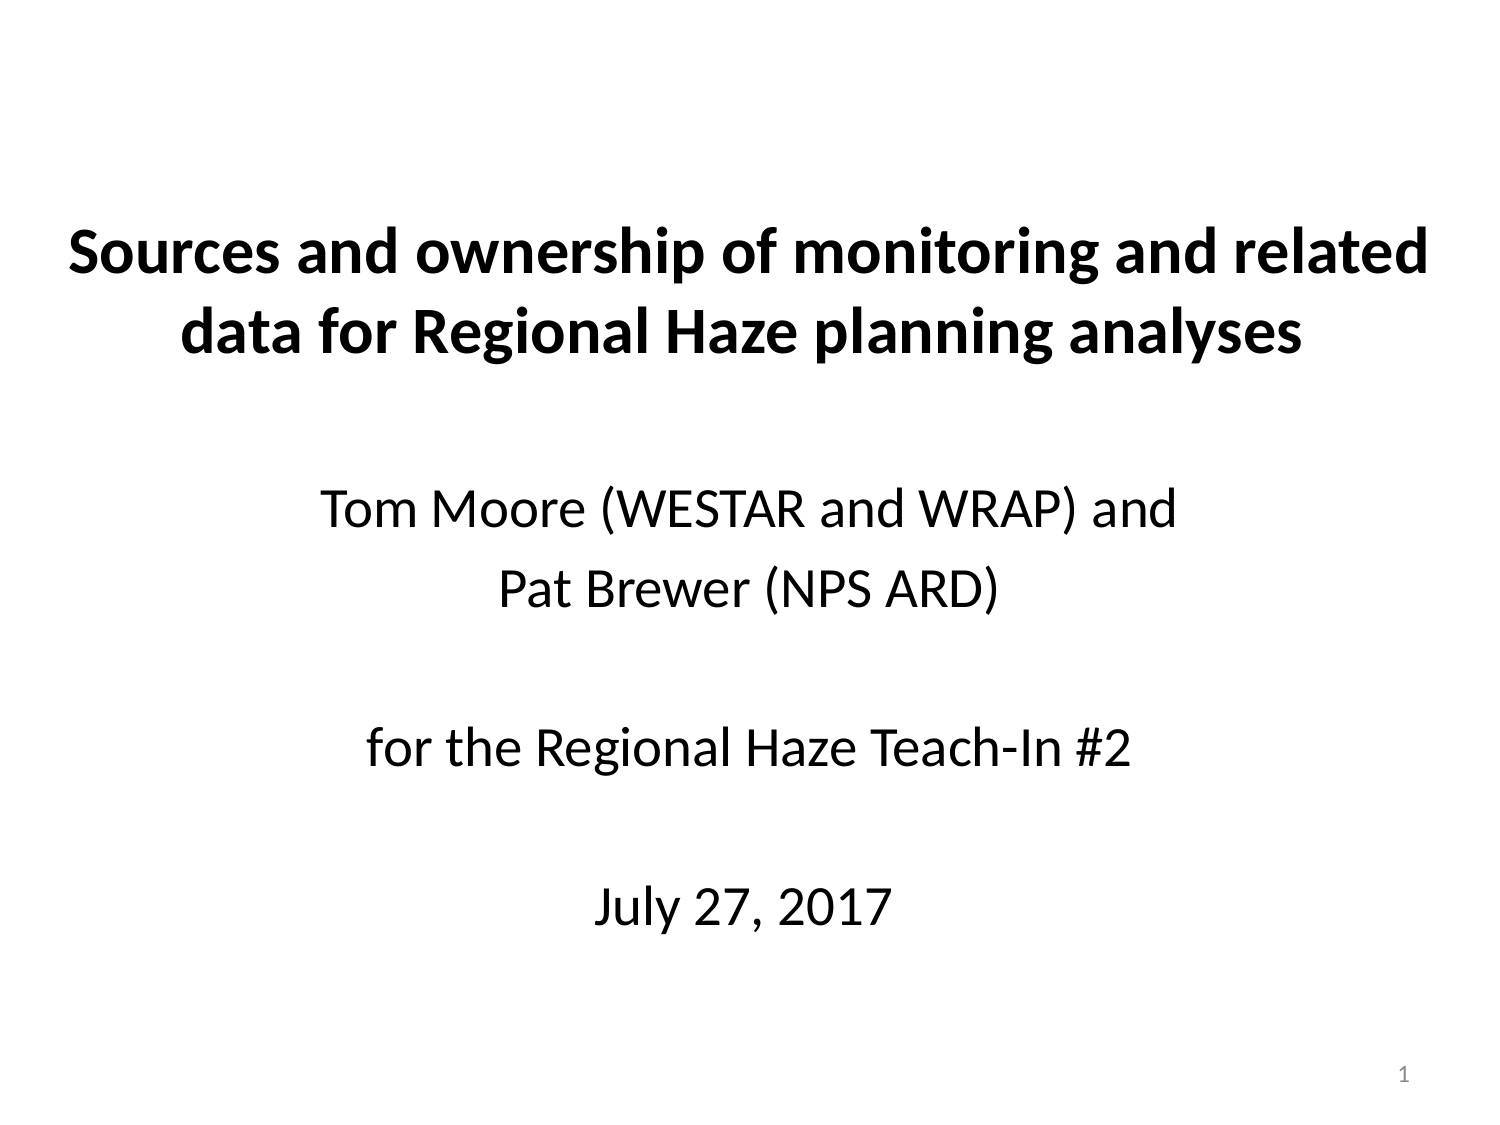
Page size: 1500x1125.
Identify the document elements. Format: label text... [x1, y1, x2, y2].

list Sources and ownership of monitoring and related data for Regional Haze planning analyses Tom Moore (WESTAR and WRAP) and Pat Brewer (NPS ARD) for the Regional Haze Teach-In #2 July 27, 2017 [50, 200, 1450, 1005]
slide_number 1 [1074, 1042, 1425, 1103]
